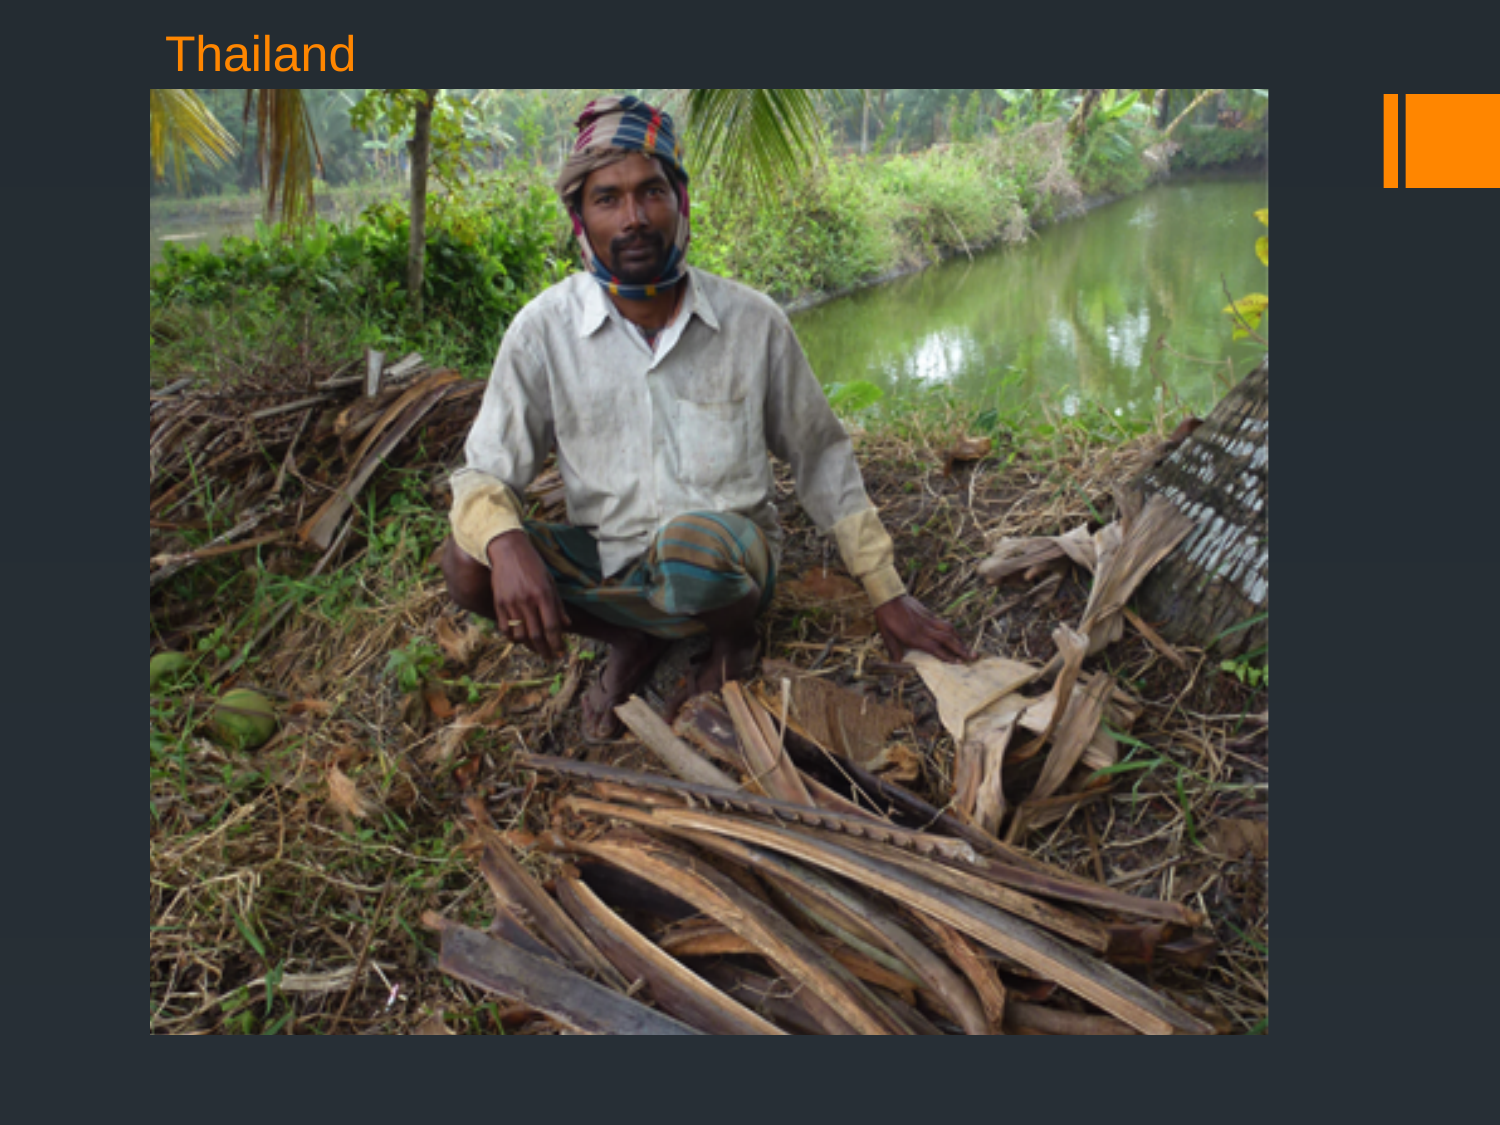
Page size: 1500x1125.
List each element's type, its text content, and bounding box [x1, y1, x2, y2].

title Thailand [150, 18, 1350, 90]
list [149, 88, 1269, 1036]
